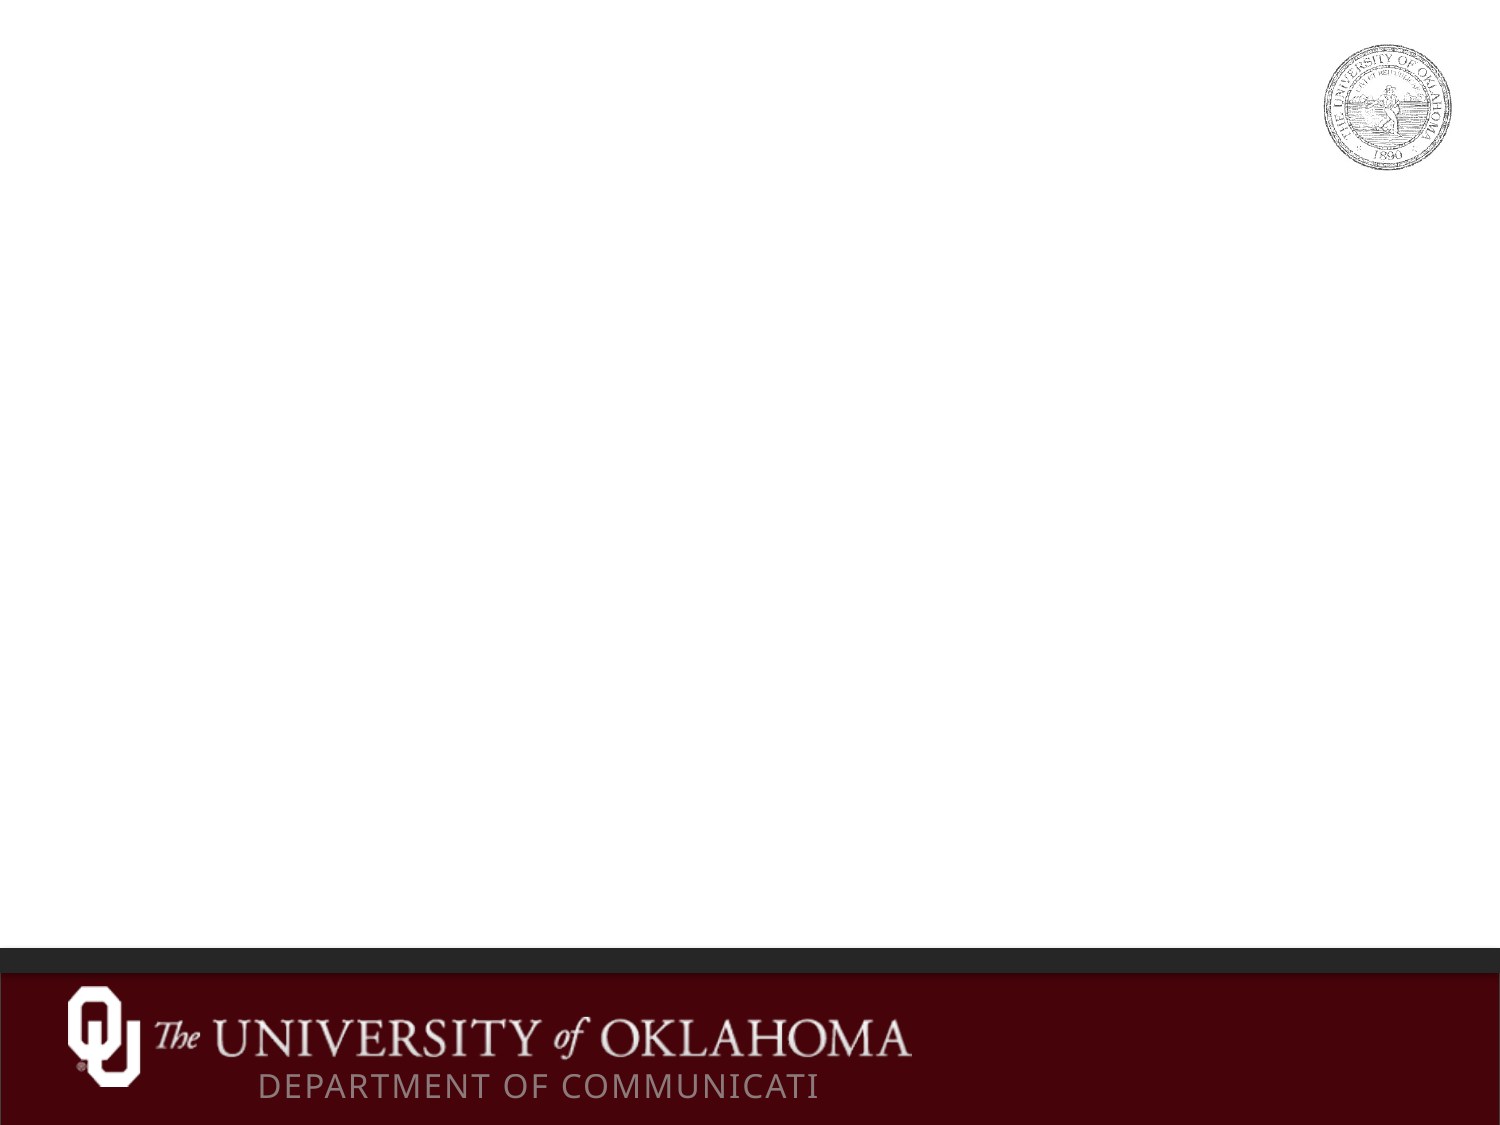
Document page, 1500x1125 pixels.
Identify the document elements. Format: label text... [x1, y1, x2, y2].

text_box [0, 979, 1500, 1125]
picture [1322, 42, 1452, 172]
picture [68, 985, 912, 1087]
text_box Department of Communication [242, 1058, 945, 1113]
